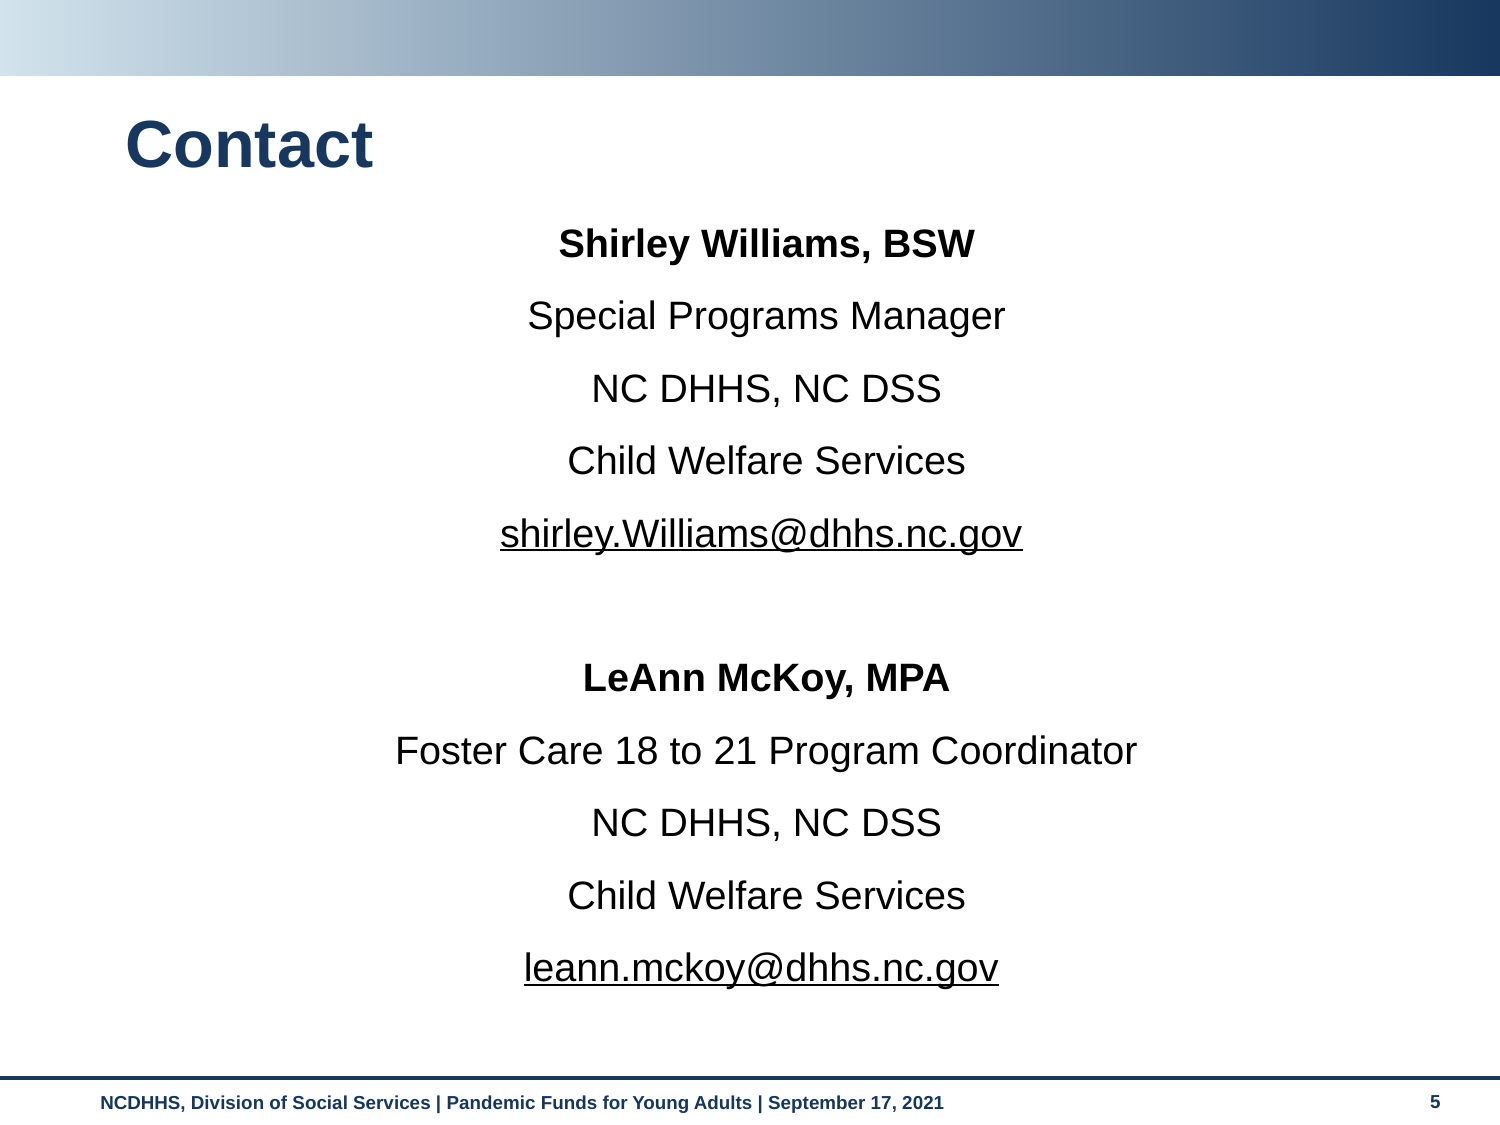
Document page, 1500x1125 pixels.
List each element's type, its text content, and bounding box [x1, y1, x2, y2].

title Contact [110, 102, 1398, 193]
text_box Shirley Williams, BSW Special Programs Manager NC DHHS, NC DSS Child Welfare Services shirley.Williams@dhhs.nc.gov LeAnn McKoy, MPA Foster Care 18 to 21 Program Coordinator NC DHHS, NC DSS Child Welfare Services leann.mckoy@dhhs.nc.gov [119, 210, 1414, 1079]
